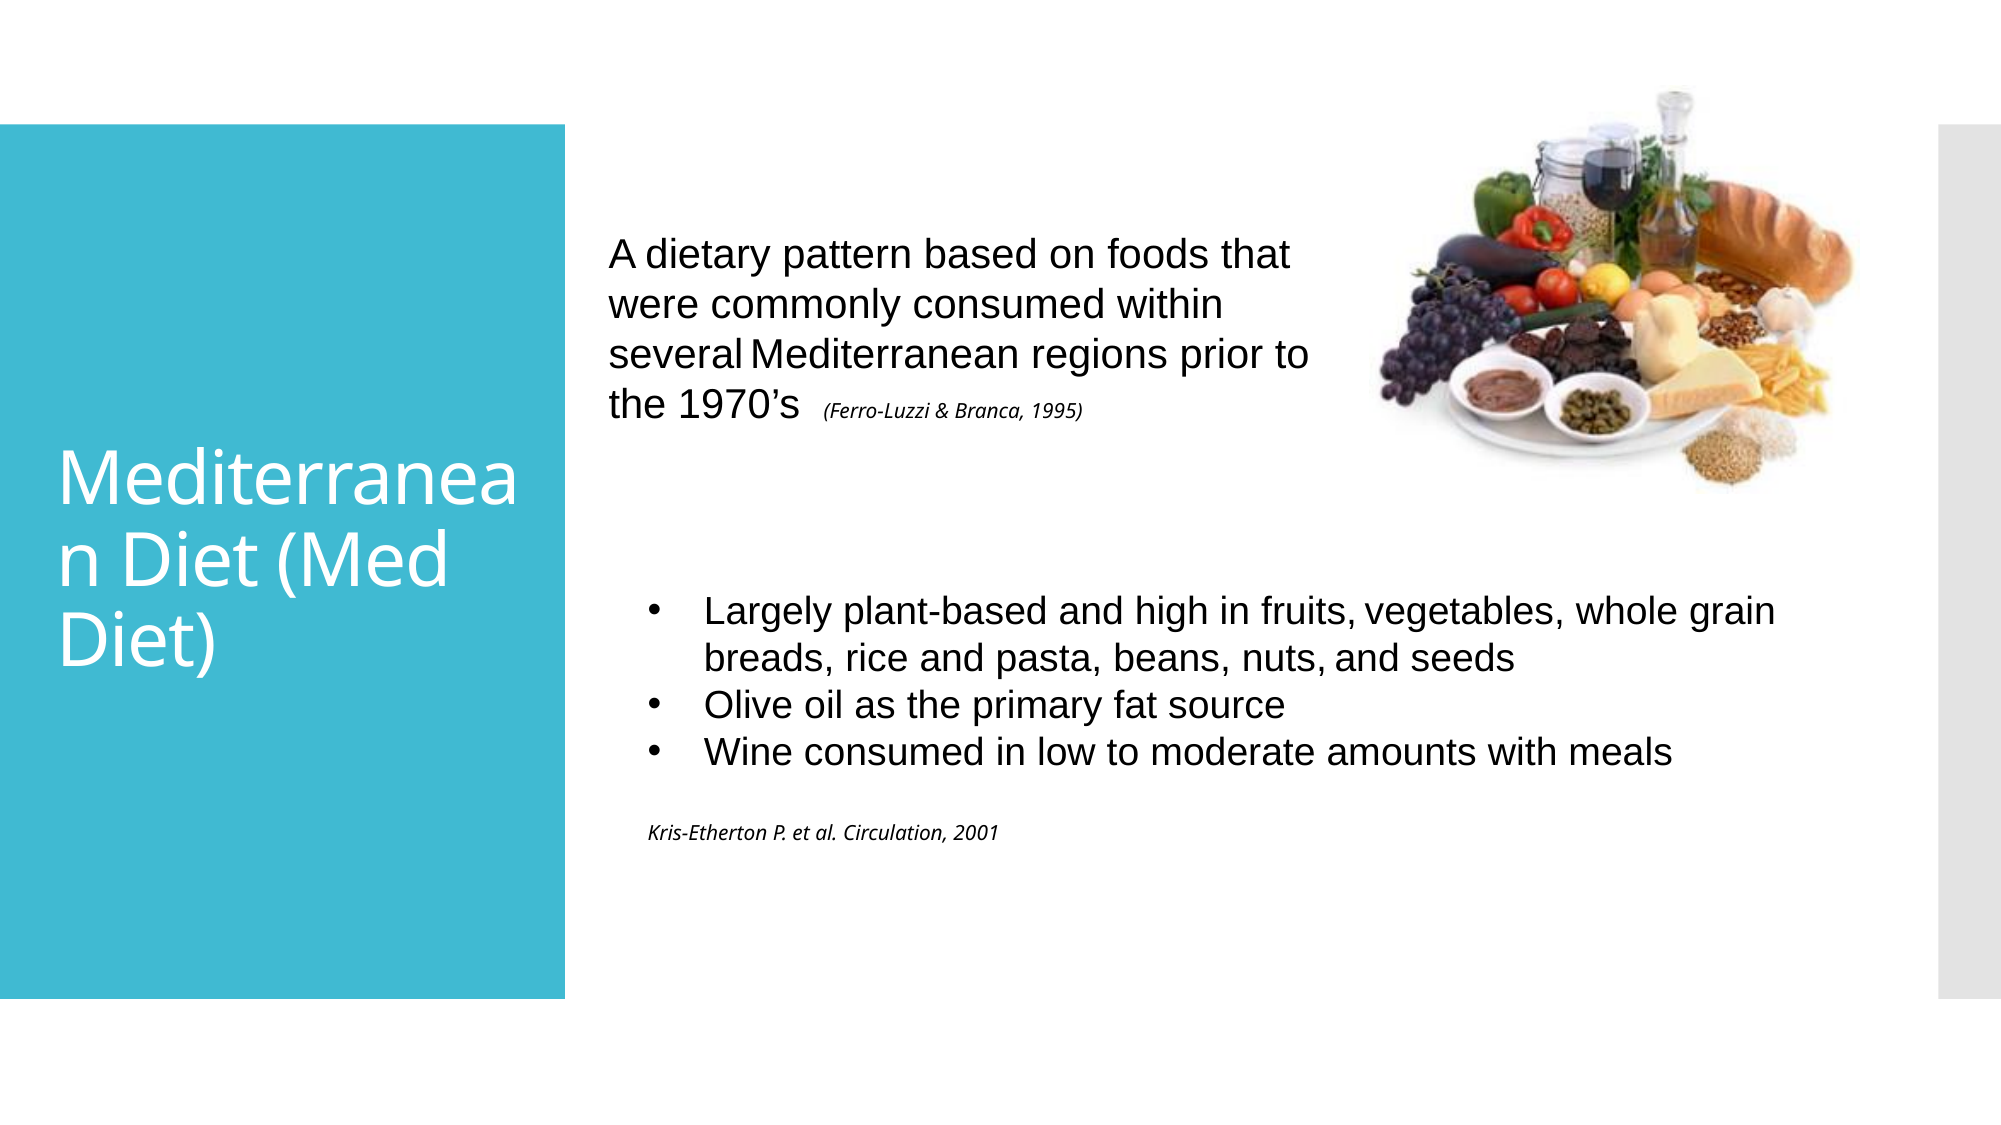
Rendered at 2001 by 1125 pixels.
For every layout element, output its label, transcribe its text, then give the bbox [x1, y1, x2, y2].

title Mediterranean Diet (Med Diet) [41, 184, 546, 940]
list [1369, 84, 1860, 494]
text_box Largely plant-based and high in fruits, vegetables, whole grain breads, rice and pasta, beans, nuts, and seeds Olive oil as the primary fat source Wine consumed in low to moderate amounts with meals Kris-Etherton P. et al. Circulation, 2001 [605, 527, 1806, 900]
text_box A dietary pattern based on foods that were commonly consumed within several Mediterranean regions prior to the 1970’s (Ferro-Luzzi & Branca, 1995) [593, 219, 1358, 479]
